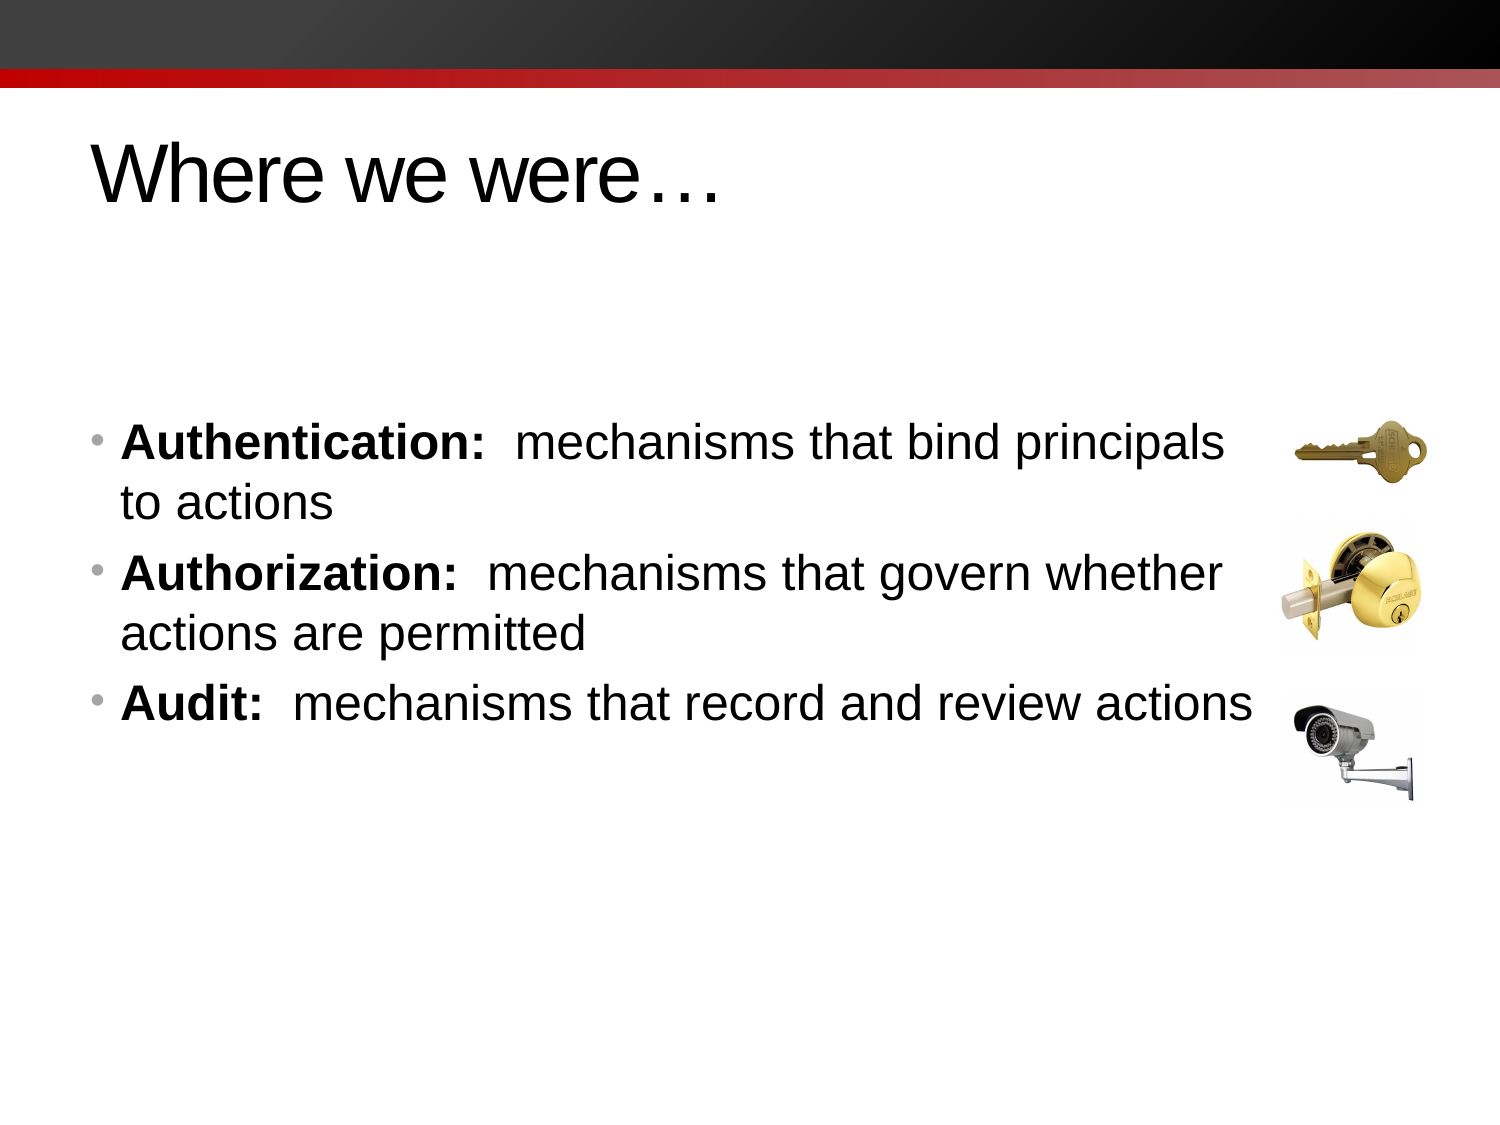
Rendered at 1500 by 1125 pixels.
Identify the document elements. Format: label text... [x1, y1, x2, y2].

list Authentication: mechanisms that bind principals to actions Authorization: mechanisms that govern whether actions are permitted Audit: mechanisms that record and review actions [75, 262, 1296, 1005]
title Where we were… [75, 87, 1425, 250]
picture [1279, 515, 1423, 659]
picture [1286, 692, 1423, 807]
picture [1284, 414, 1433, 490]
